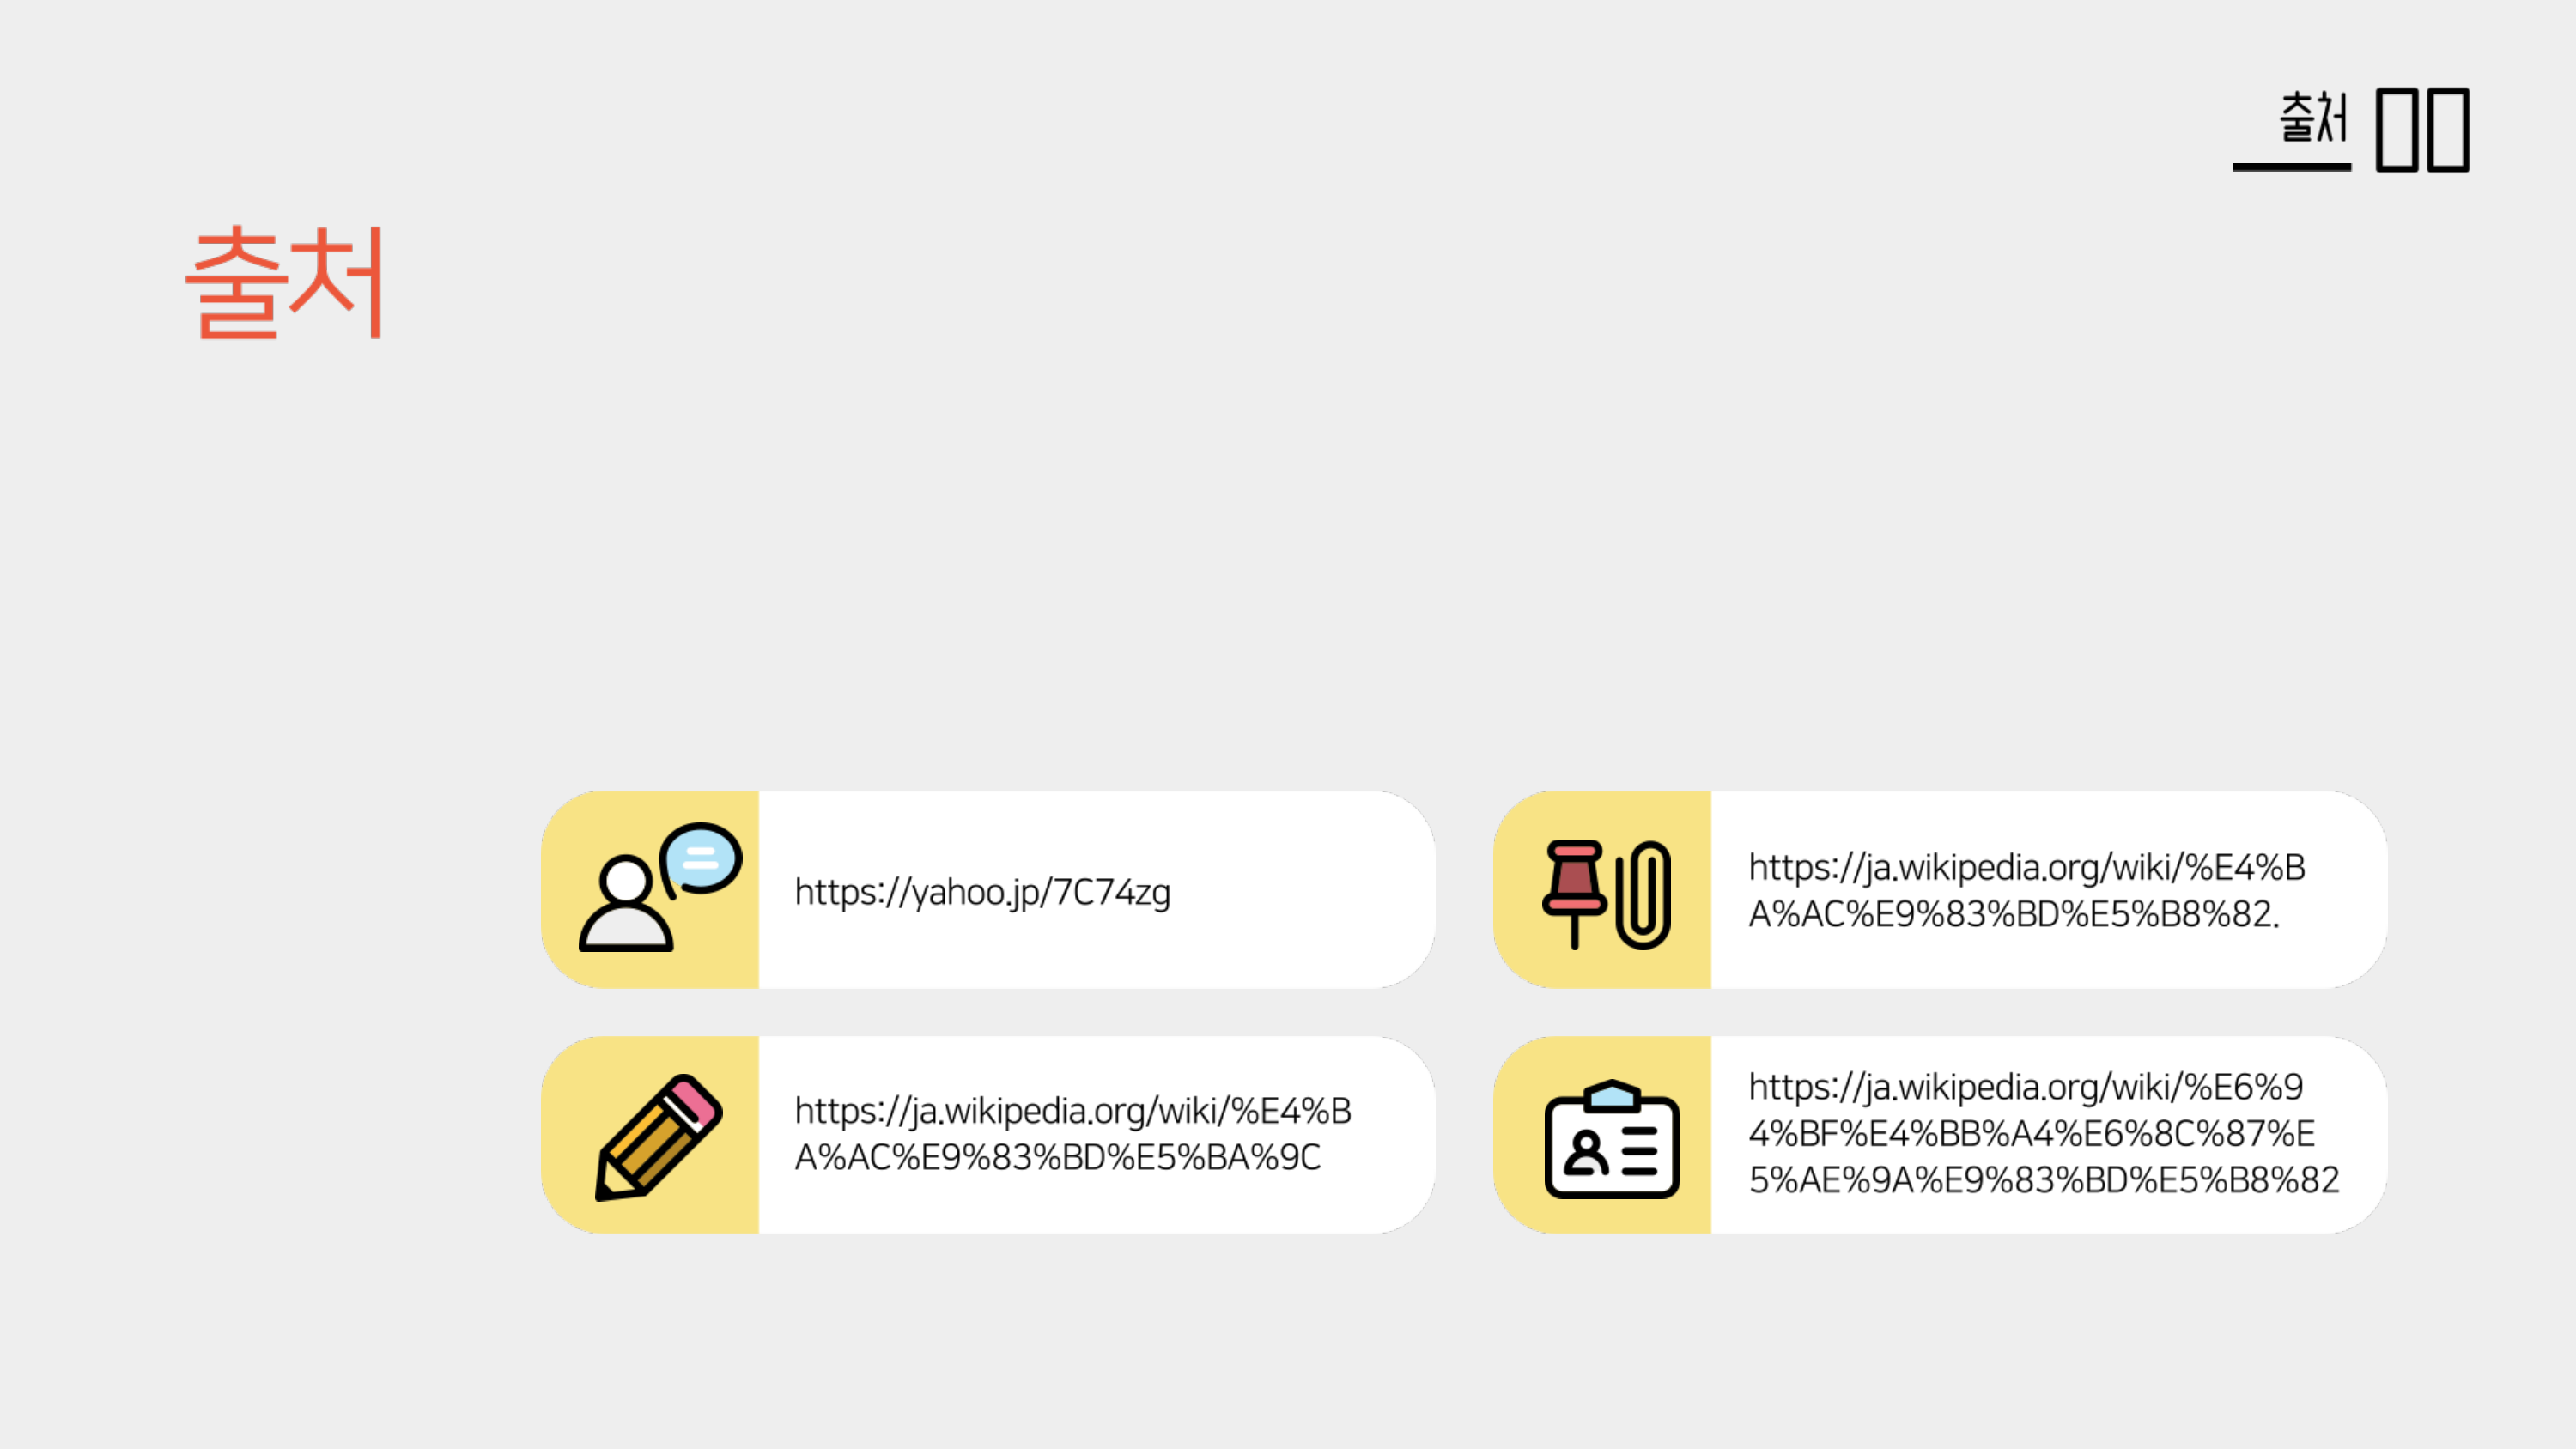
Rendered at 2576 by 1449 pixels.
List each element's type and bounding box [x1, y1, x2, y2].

text_box [1542, 839, 1671, 951]
text_box [1545, 1078, 1680, 1199]
picture [1931, 29, 2520, 223]
picture [787, 1082, 1370, 1187]
text_box [541, 790, 1436, 989]
text_box [541, 1035, 1436, 1234]
picture [1741, 1057, 2359, 1210]
picture [1741, 838, 2324, 944]
picture [163, 182, 435, 394]
text_box [579, 822, 743, 953]
picture [787, 863, 1188, 931]
text_box [595, 1073, 724, 1202]
text_box [1493, 1035, 2388, 1234]
text_box [2233, 163, 2353, 172]
text_box [1493, 790, 2388, 989]
